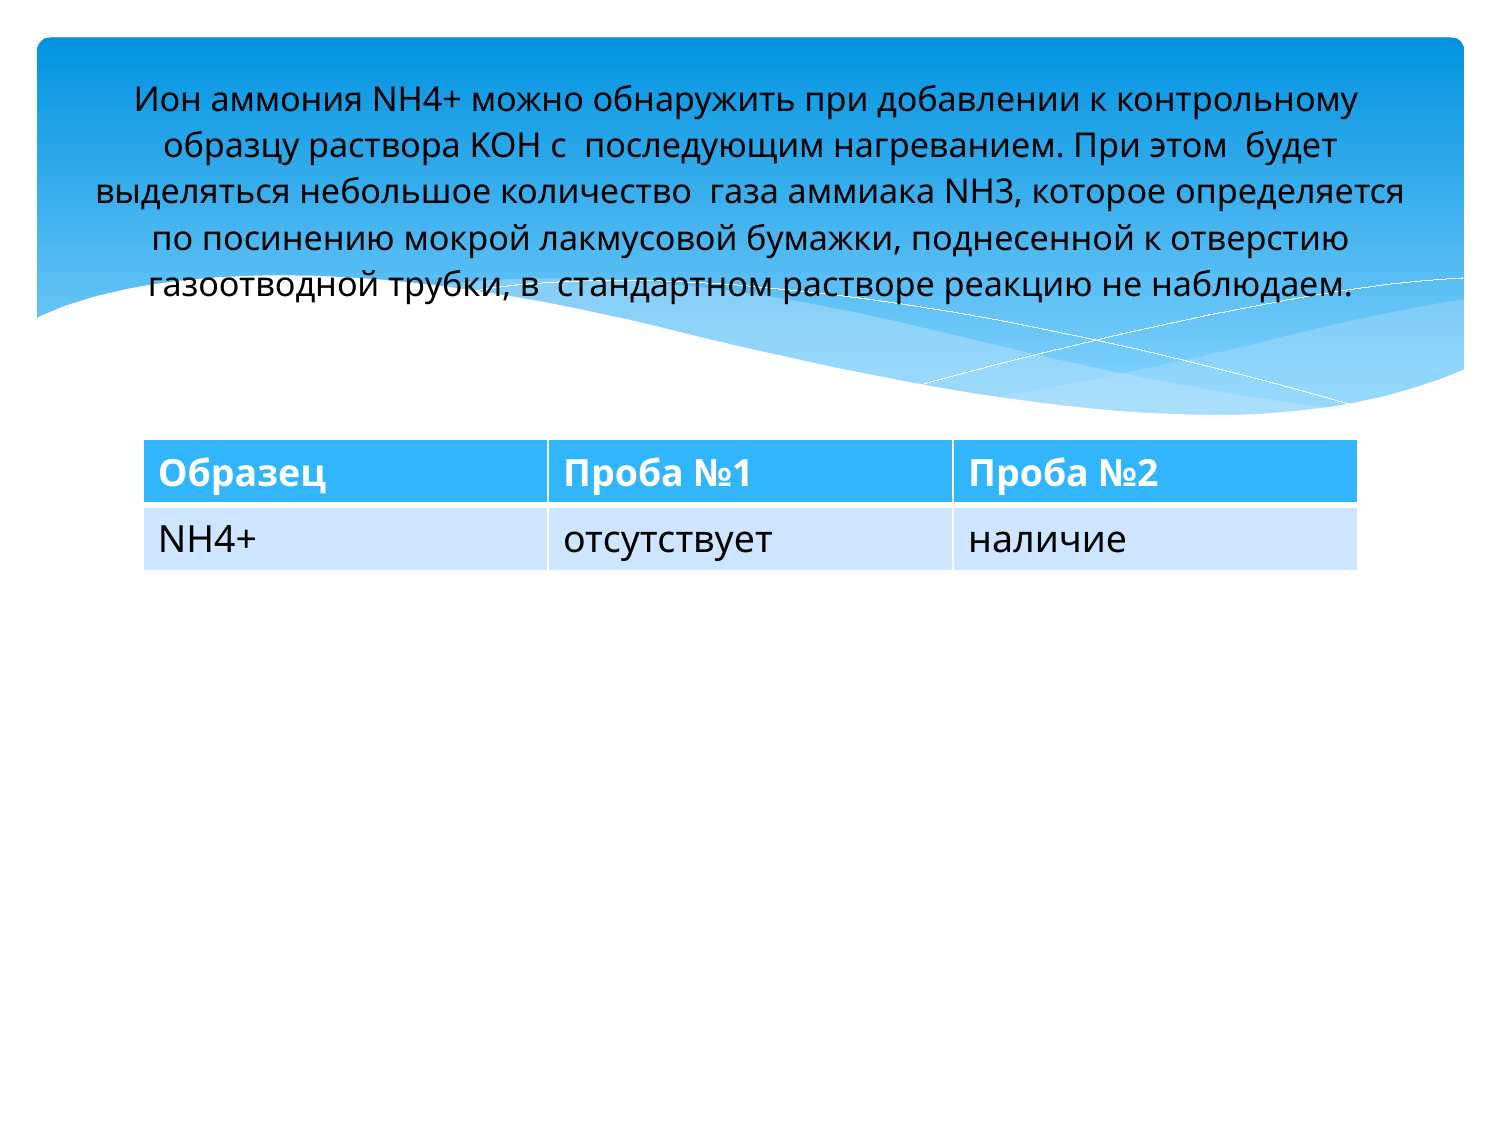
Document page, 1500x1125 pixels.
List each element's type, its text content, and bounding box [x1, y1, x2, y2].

table_cell наличие [954, 508, 1357, 570]
table_header Проба №2 [954, 440, 1357, 502]
table_header Проба №1 [549, 440, 952, 502]
table_cell отсутствует [549, 508, 952, 570]
table_cell NH4+ [144, 508, 547, 570]
title Ион аммония NH4+ можно обнаружить при добавлении к контрольному образцу раствора KOH с последующим нагреванием. При этом будет выделяться небольшое количество газа аммиака NH3­, которое определяется по посинению мокрой лакмусовой бумажки, поднесенной к отверстию газоотводной трубки, в стандартном растворе реакцию не наблюдаем. [75, 55, 1425, 327]
table_header Образец [144, 440, 547, 502]
